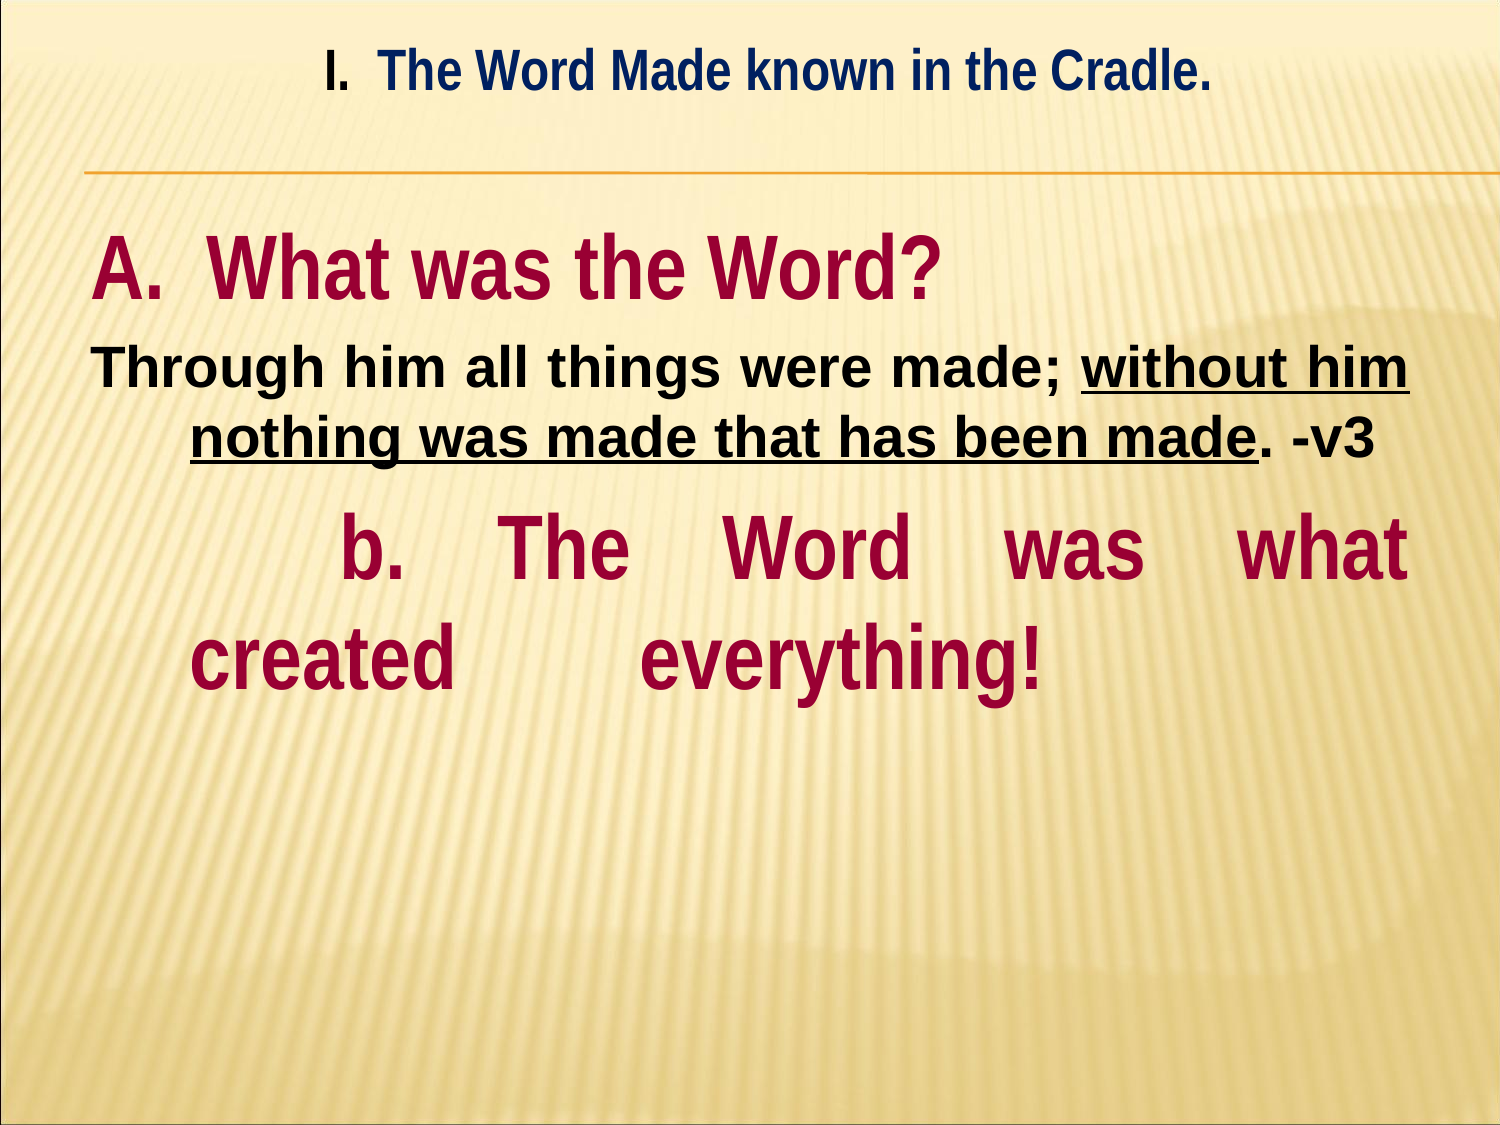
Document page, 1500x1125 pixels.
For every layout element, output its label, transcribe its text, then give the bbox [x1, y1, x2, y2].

list A. What was the Word? Through him all things were made; without him nothing was made that has been made. -v3 b. The Word was what created everything! [75, 200, 1425, 1038]
picture [0, 0, 1500, 1125]
text_box I. The Word Made known in the Cradle. [124, 24, 1413, 110]
